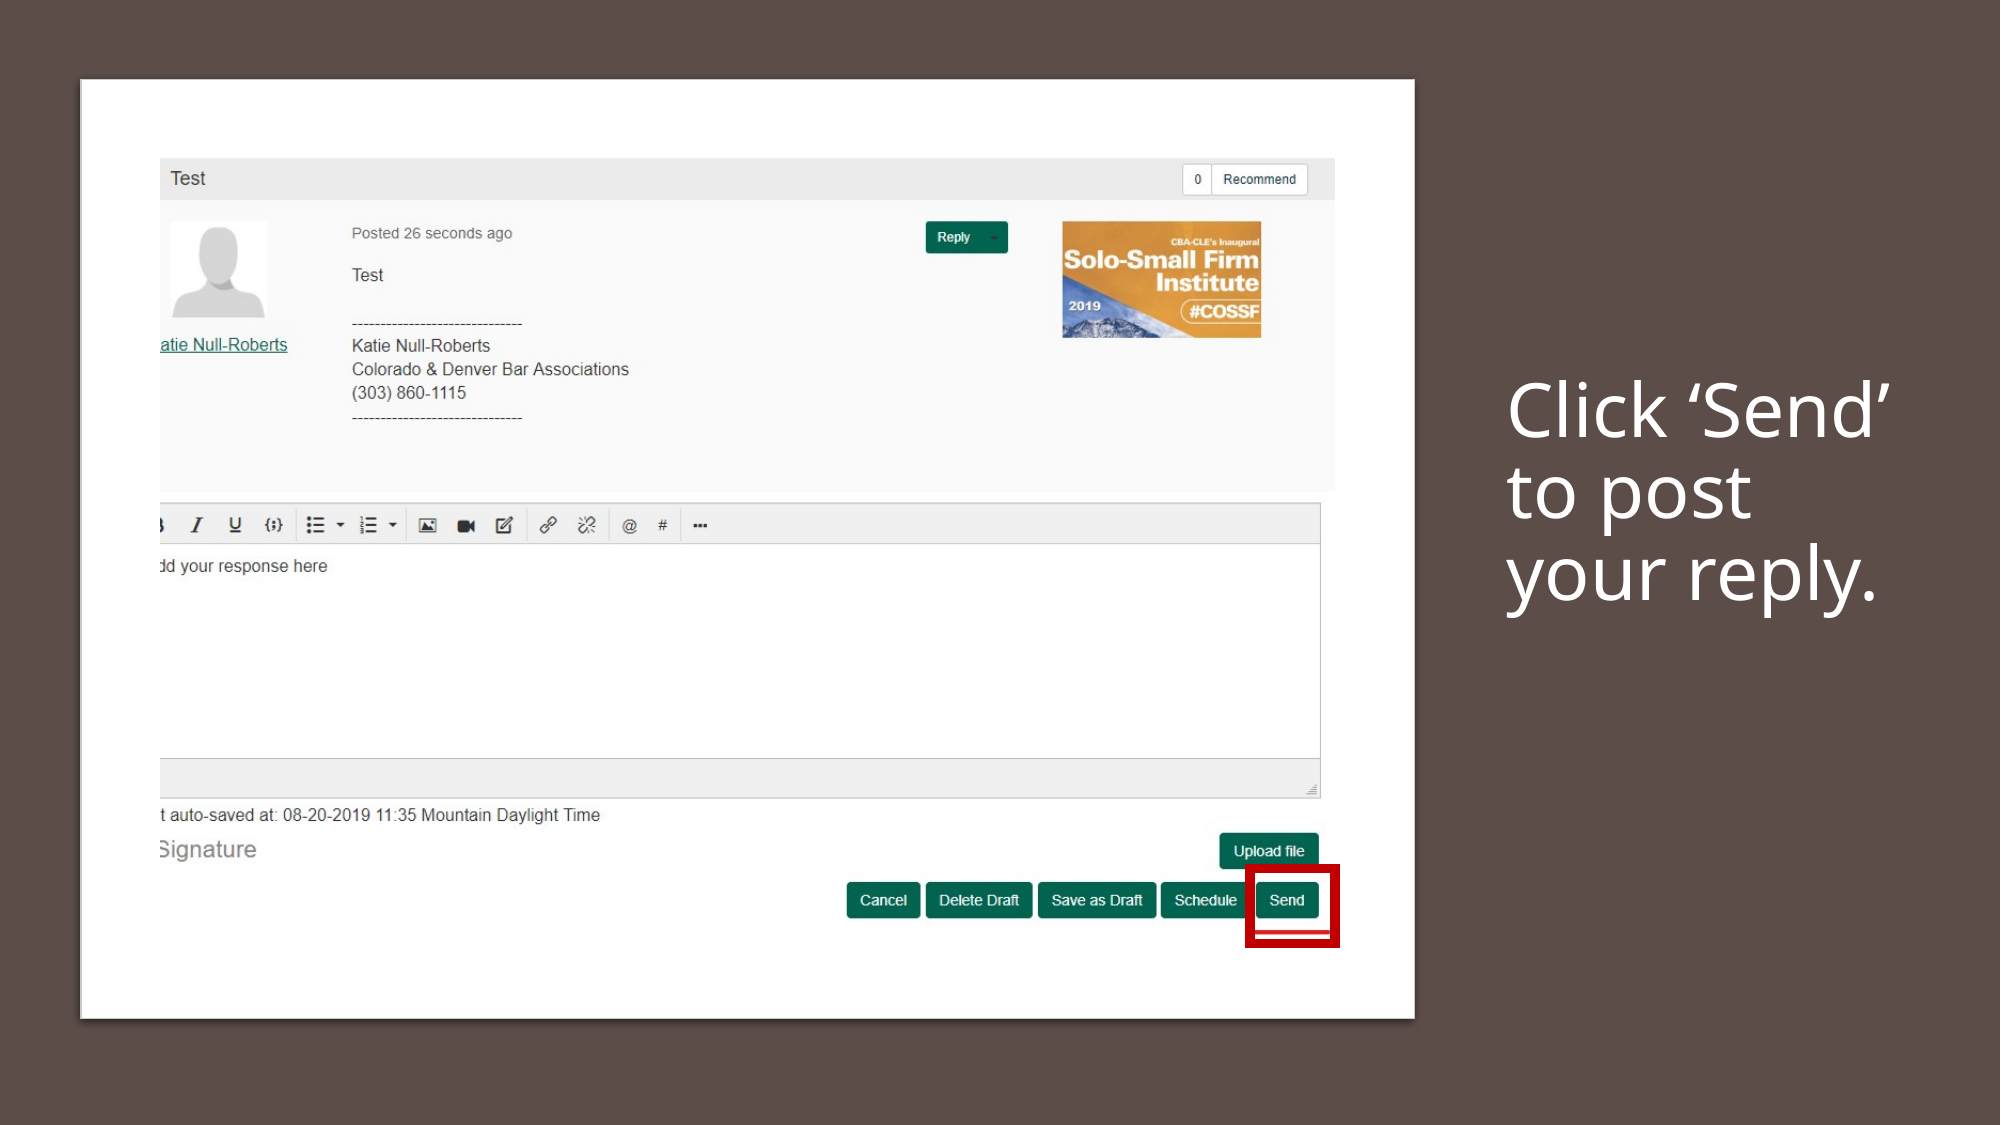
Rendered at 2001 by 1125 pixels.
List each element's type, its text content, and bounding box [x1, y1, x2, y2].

text_box [80, 78, 1415, 1019]
title Click ‘Send’ to post your reply. [1491, 101, 1921, 888]
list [160, 154, 1336, 944]
text_box [0, 0, 2000, 1125]
